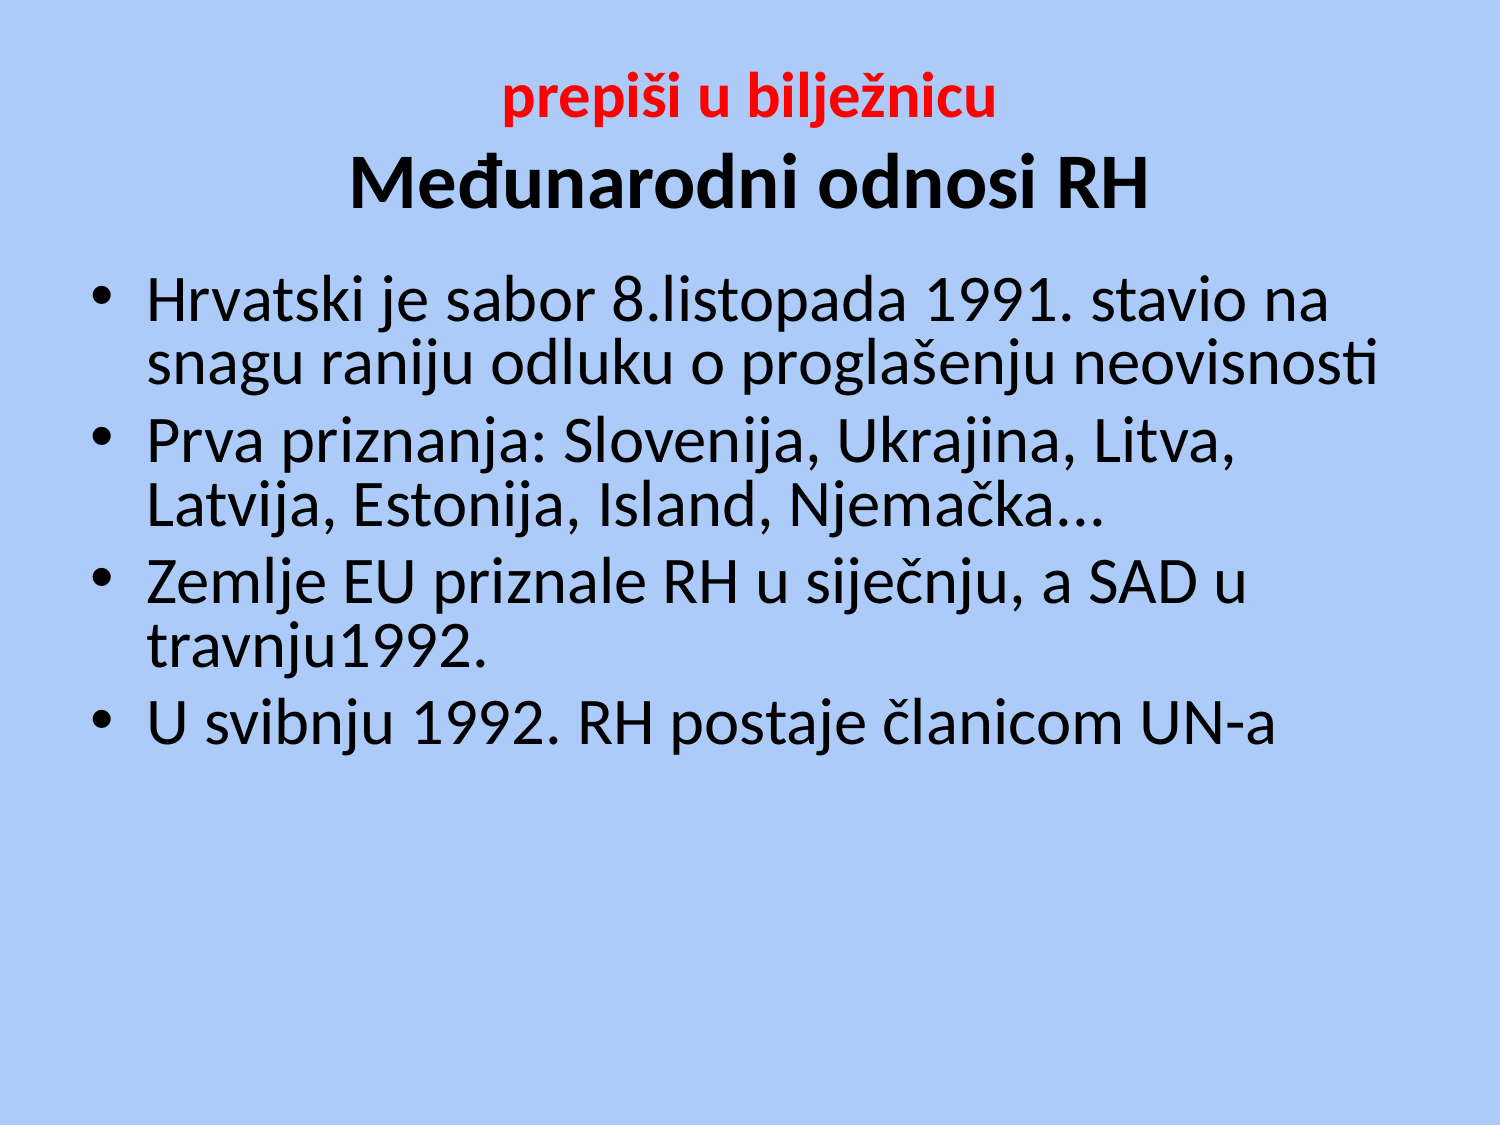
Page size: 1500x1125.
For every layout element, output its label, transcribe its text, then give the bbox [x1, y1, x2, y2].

title prepiši u bilježnicu Međunarodni odnosi RH [75, 45, 1425, 233]
list Hrvatski je sabor 8.listopada 1991. stavio na snagu raniju odluku o proglašenju neovisnosti Prva priznanja: Slovenija, Ukrajina, Litva, Latvija, Estonija, Island, Njemačka... Zemlje EU priznale RH u siječnju, a SAD u travnju1992. U svibnju 1992. RH postaje članicom UN-a [75, 262, 1425, 1005]
